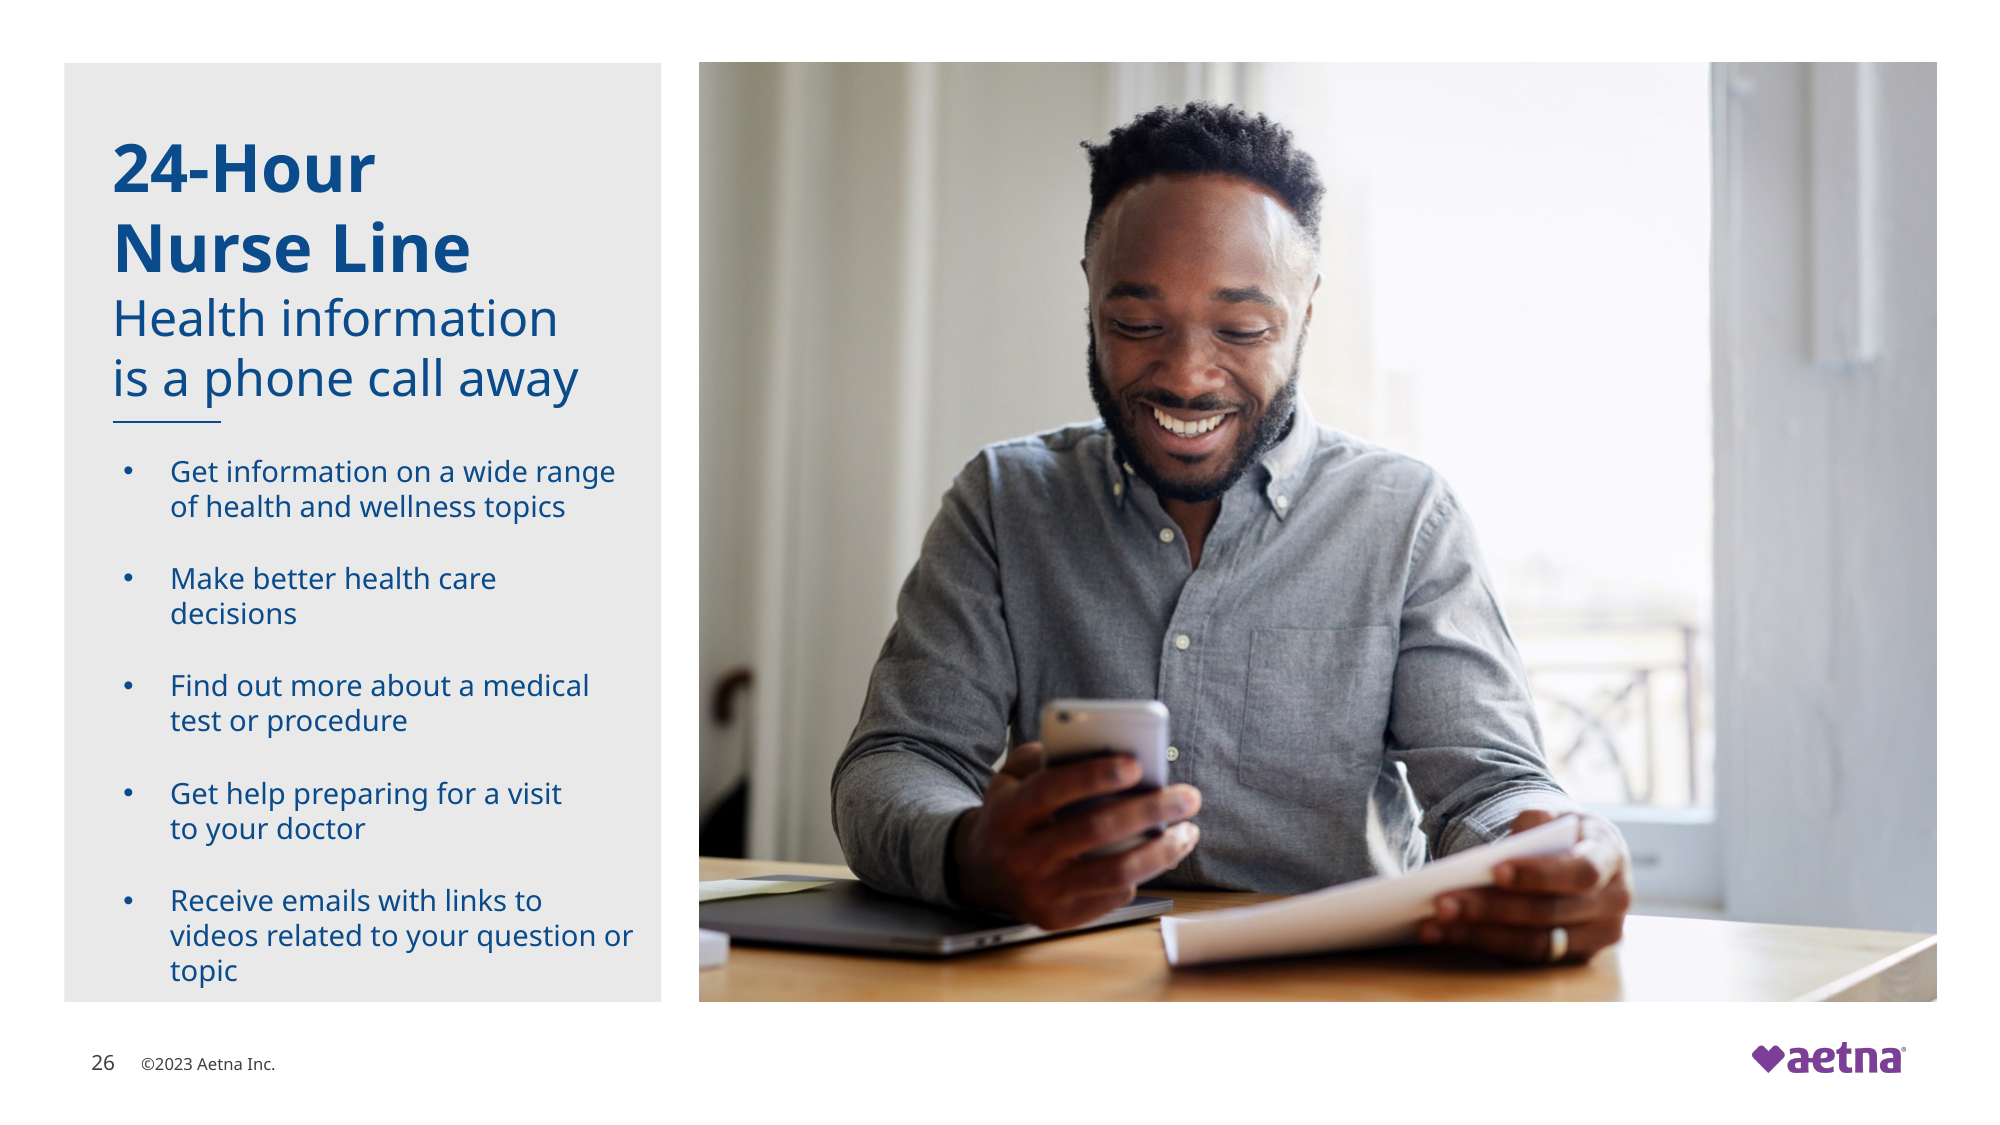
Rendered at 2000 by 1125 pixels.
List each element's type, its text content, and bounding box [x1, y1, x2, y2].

picture [1752, 1042, 1906, 1073]
text_box Get information on a wide range of health and wellness topics Make better health care decisions Find out more about a medical test or procedure Get help preparing for a visit to your doctor Receive emails with links to videos related to your question or topic [108, 445, 655, 995]
title 24-Hour Nurse Line Health information is a phone call away [112, 127, 583, 405]
picture [699, 62, 1938, 1003]
